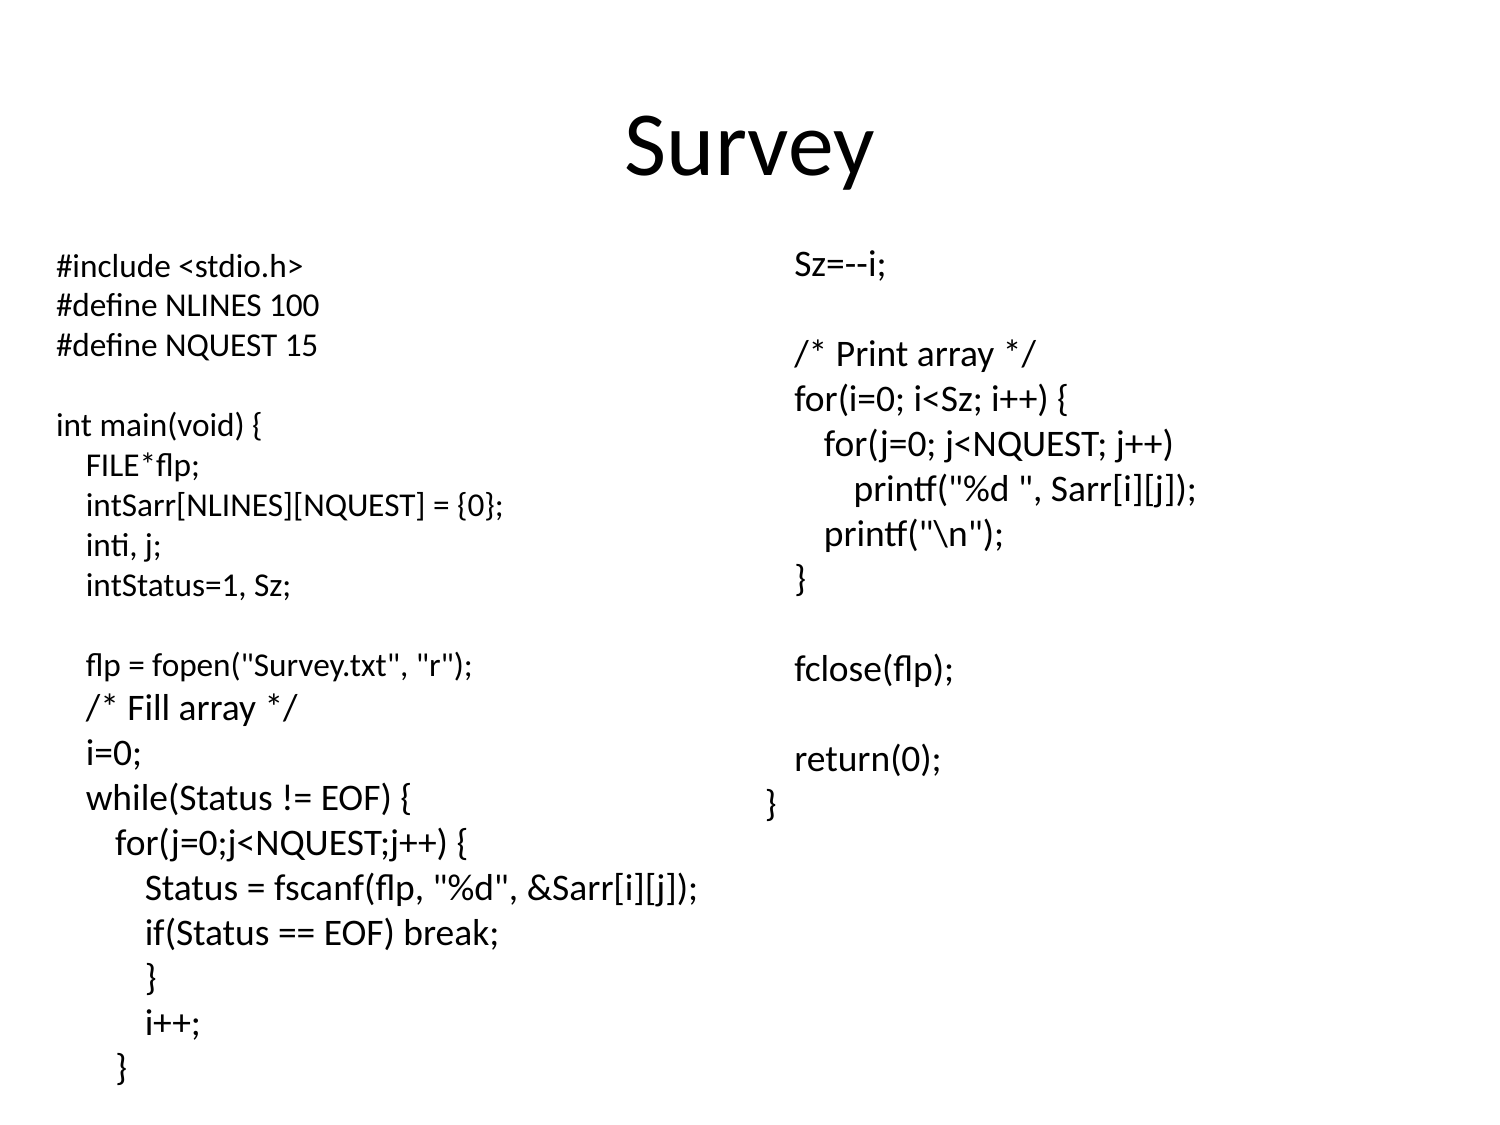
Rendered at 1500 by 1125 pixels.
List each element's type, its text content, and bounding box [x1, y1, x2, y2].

title Survey [75, 45, 1425, 233]
text_box Sz=--i; /* Print array */ for(i=0; i<Sz; i++) { for(j=0; j<NQUEST; j++) printf("%d ", Sarr[i][j]); printf("\n"); } fclose(flp); return(0); } [750, 231, 1412, 832]
text_box #include <stdio.h> #define NLINES 100 #define NQUEST 15 int main(void) { FILE*flp; intSarr[NLINES][NQUEST] = {0}; inti, j; intStatus=1, Sz; flp = fopen("Survey.txt", "r"); /* Fill array */ i=0; while(Status != EOF) { for(j=0;j<NQUEST;j++) { Status = fscanf(flp, "%d", &Sarr[i][j]); if(Status == EOF) break; } i++; } [41, 236, 727, 1096]
